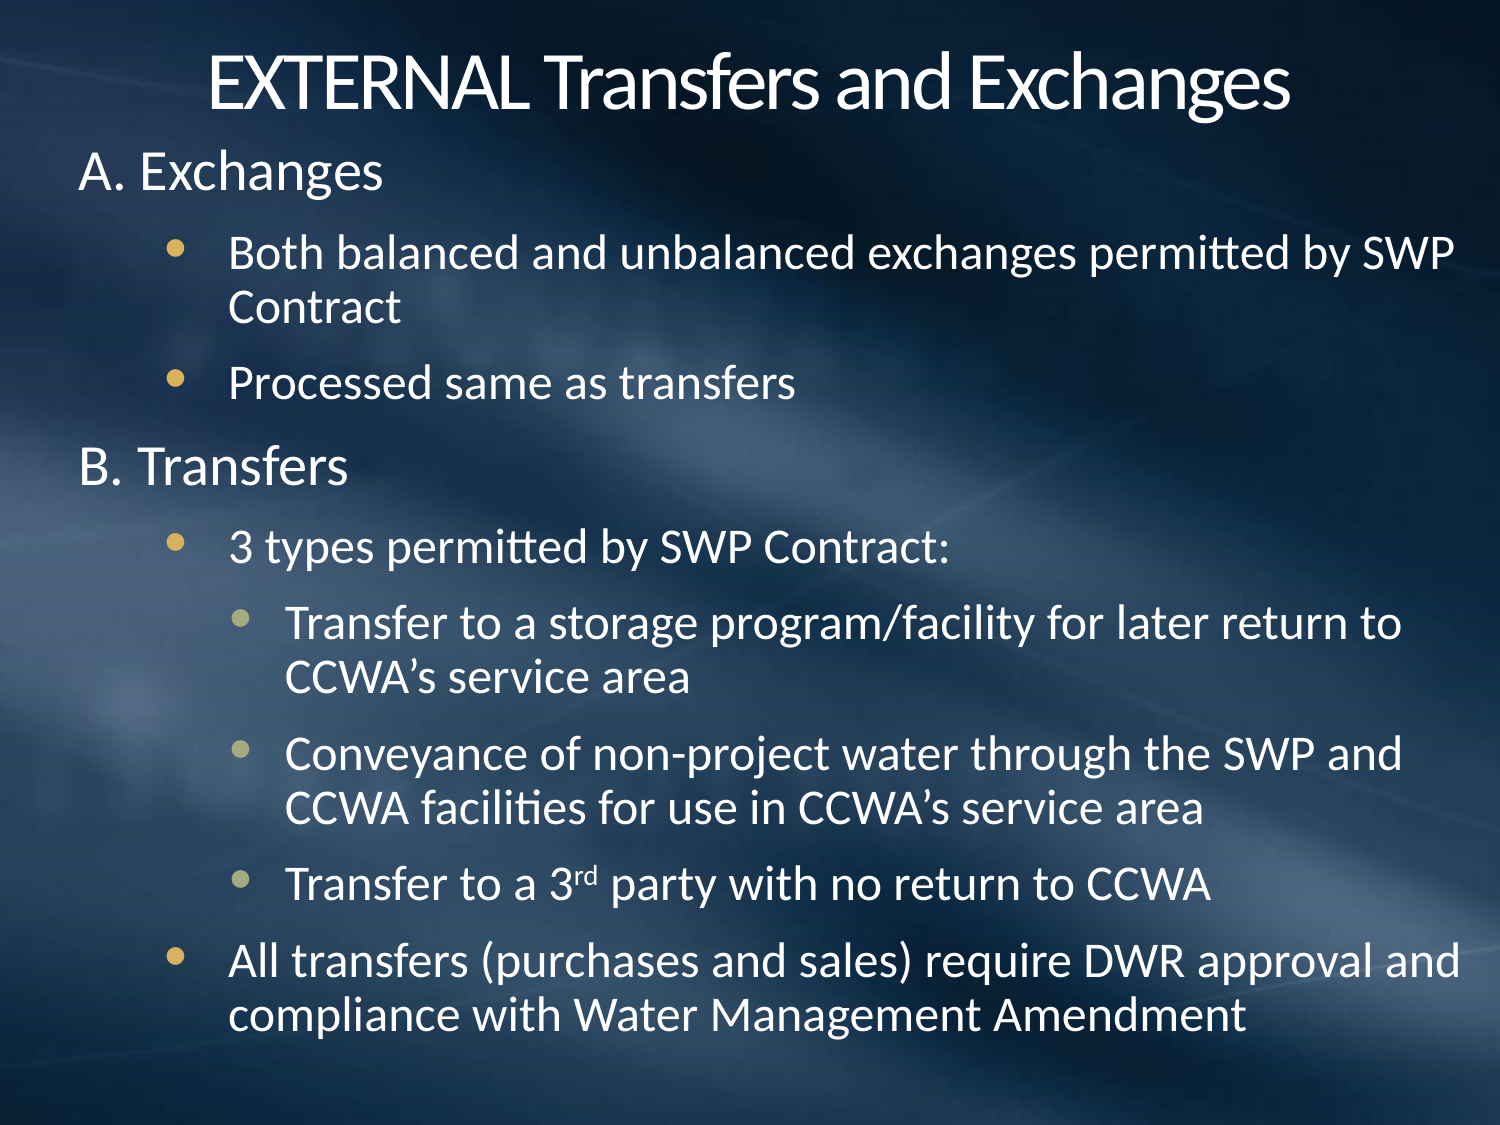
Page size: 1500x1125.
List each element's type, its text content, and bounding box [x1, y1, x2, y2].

list A. Exchanges Both balanced and unbalanced exchanges permitted by SWP Contract Processed same as transfers B. Transfers 3 types permitted by SWP Contract: Transfer to a storage program/facility for later return to CCWA’s service area Conveyance of non-project water through the SWP and CCWA facilities for use in CCWA’s service area Transfer to a 3rd party with no return to CCWA All transfers (purchases and sales) require DWR approval and compliance with Water Management Amendment [78, 140, 1471, 1061]
title EXTERNAL Transfers and Exchanges [62, 37, 1438, 129]
picture [0, 0, 1500, 1125]
